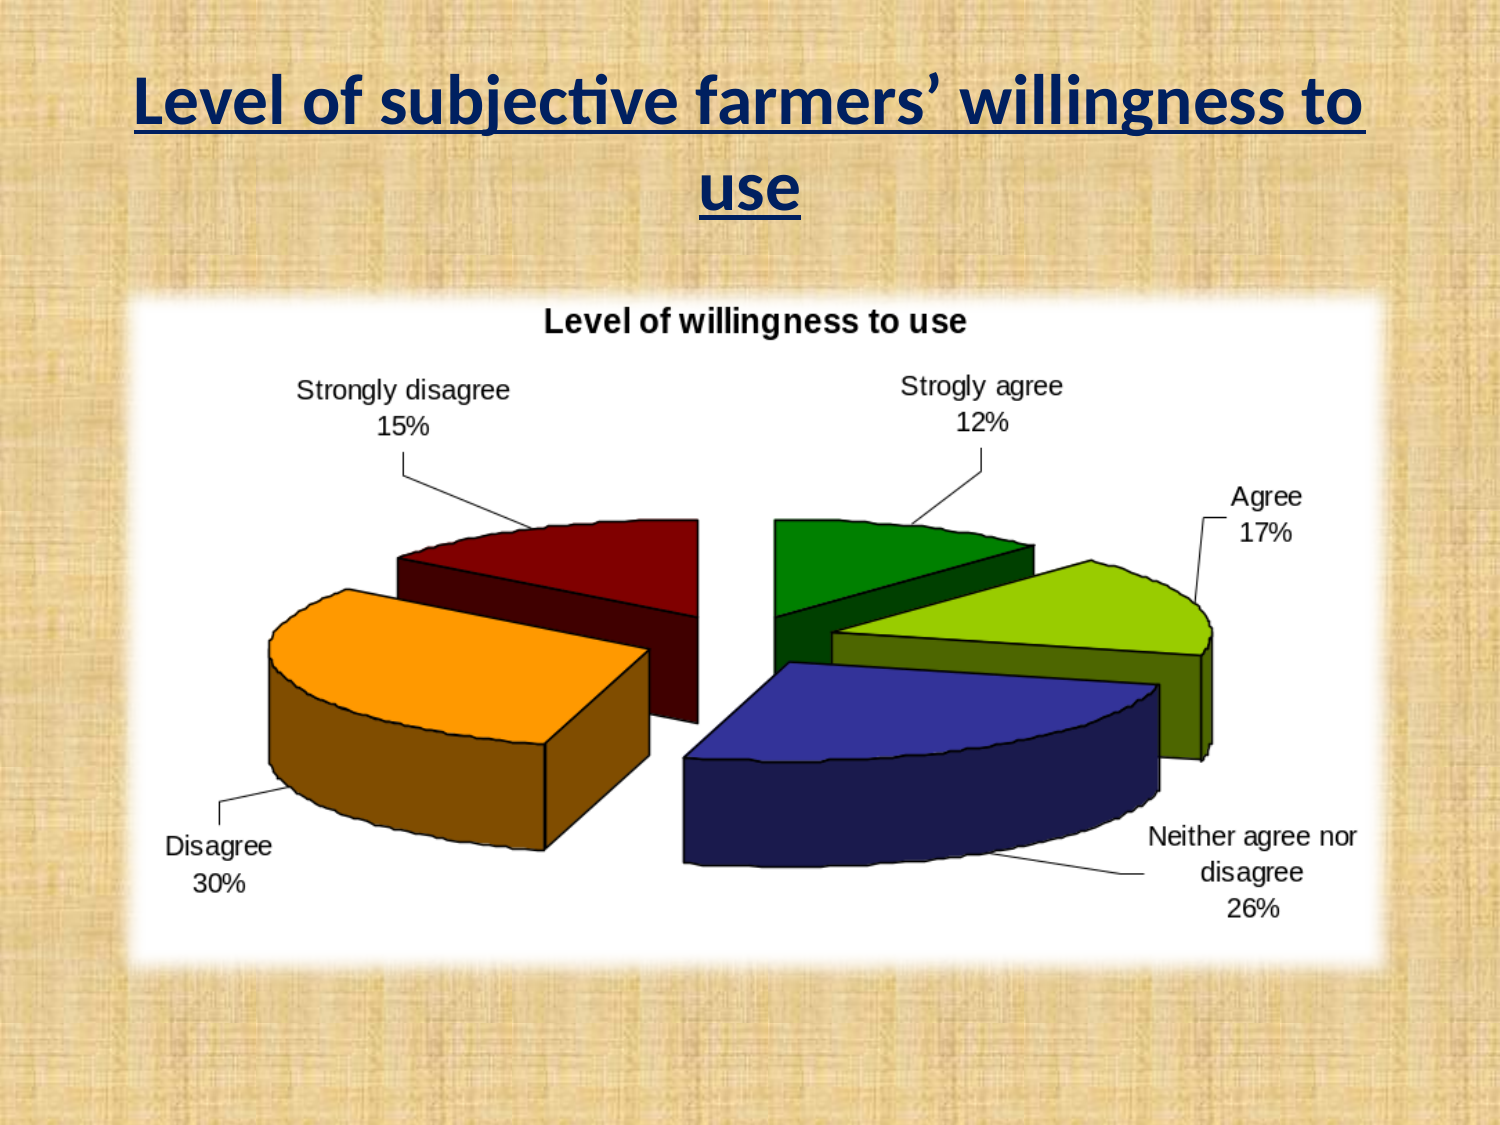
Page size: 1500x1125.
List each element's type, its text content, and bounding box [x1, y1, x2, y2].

picture [0, 0, 1500, 1125]
title Level of subjective farmers’ willingness to use [75, 45, 1425, 233]
